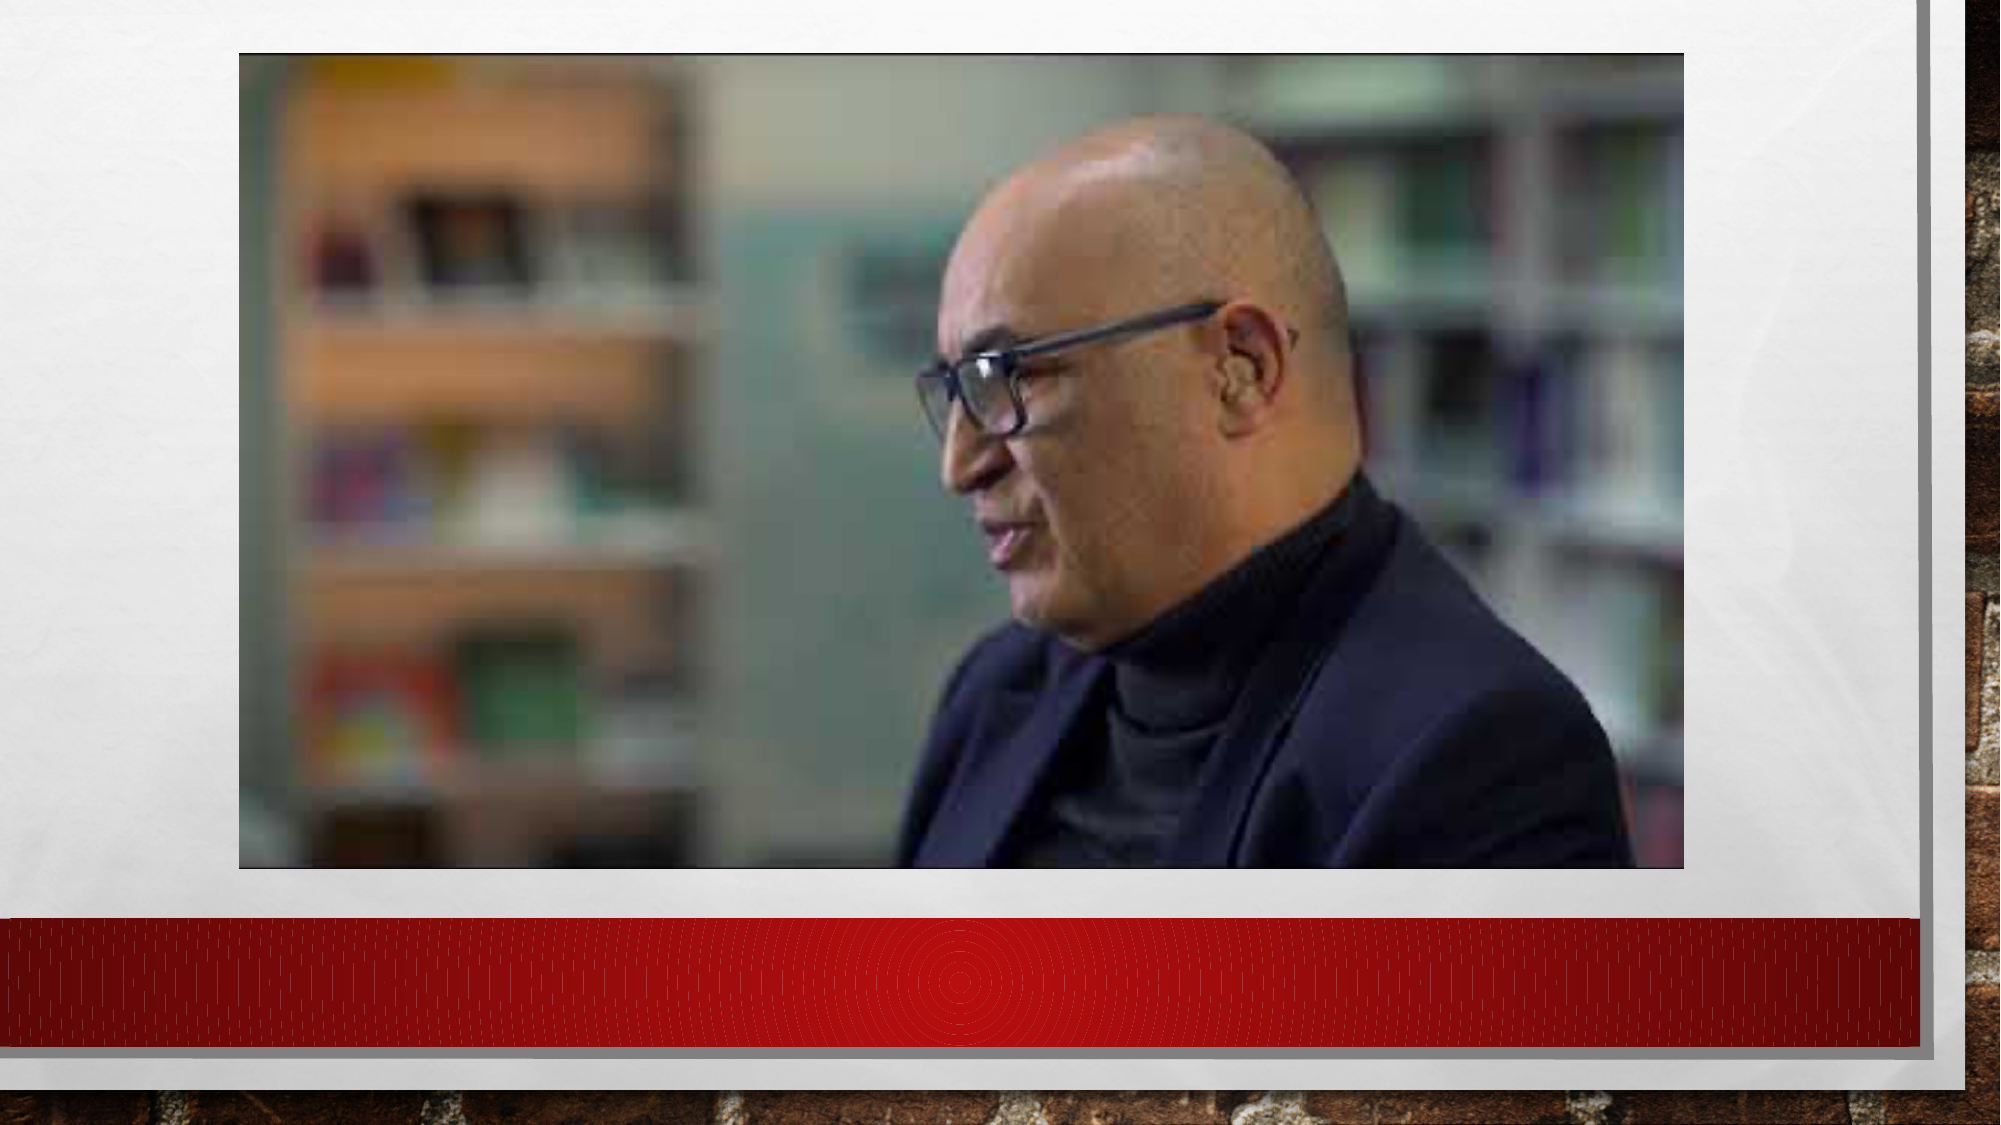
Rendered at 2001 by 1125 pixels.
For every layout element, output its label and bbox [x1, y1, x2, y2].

picture [0, 0, 2000, 1125]
text_box [238, 52, 1685, 870]
